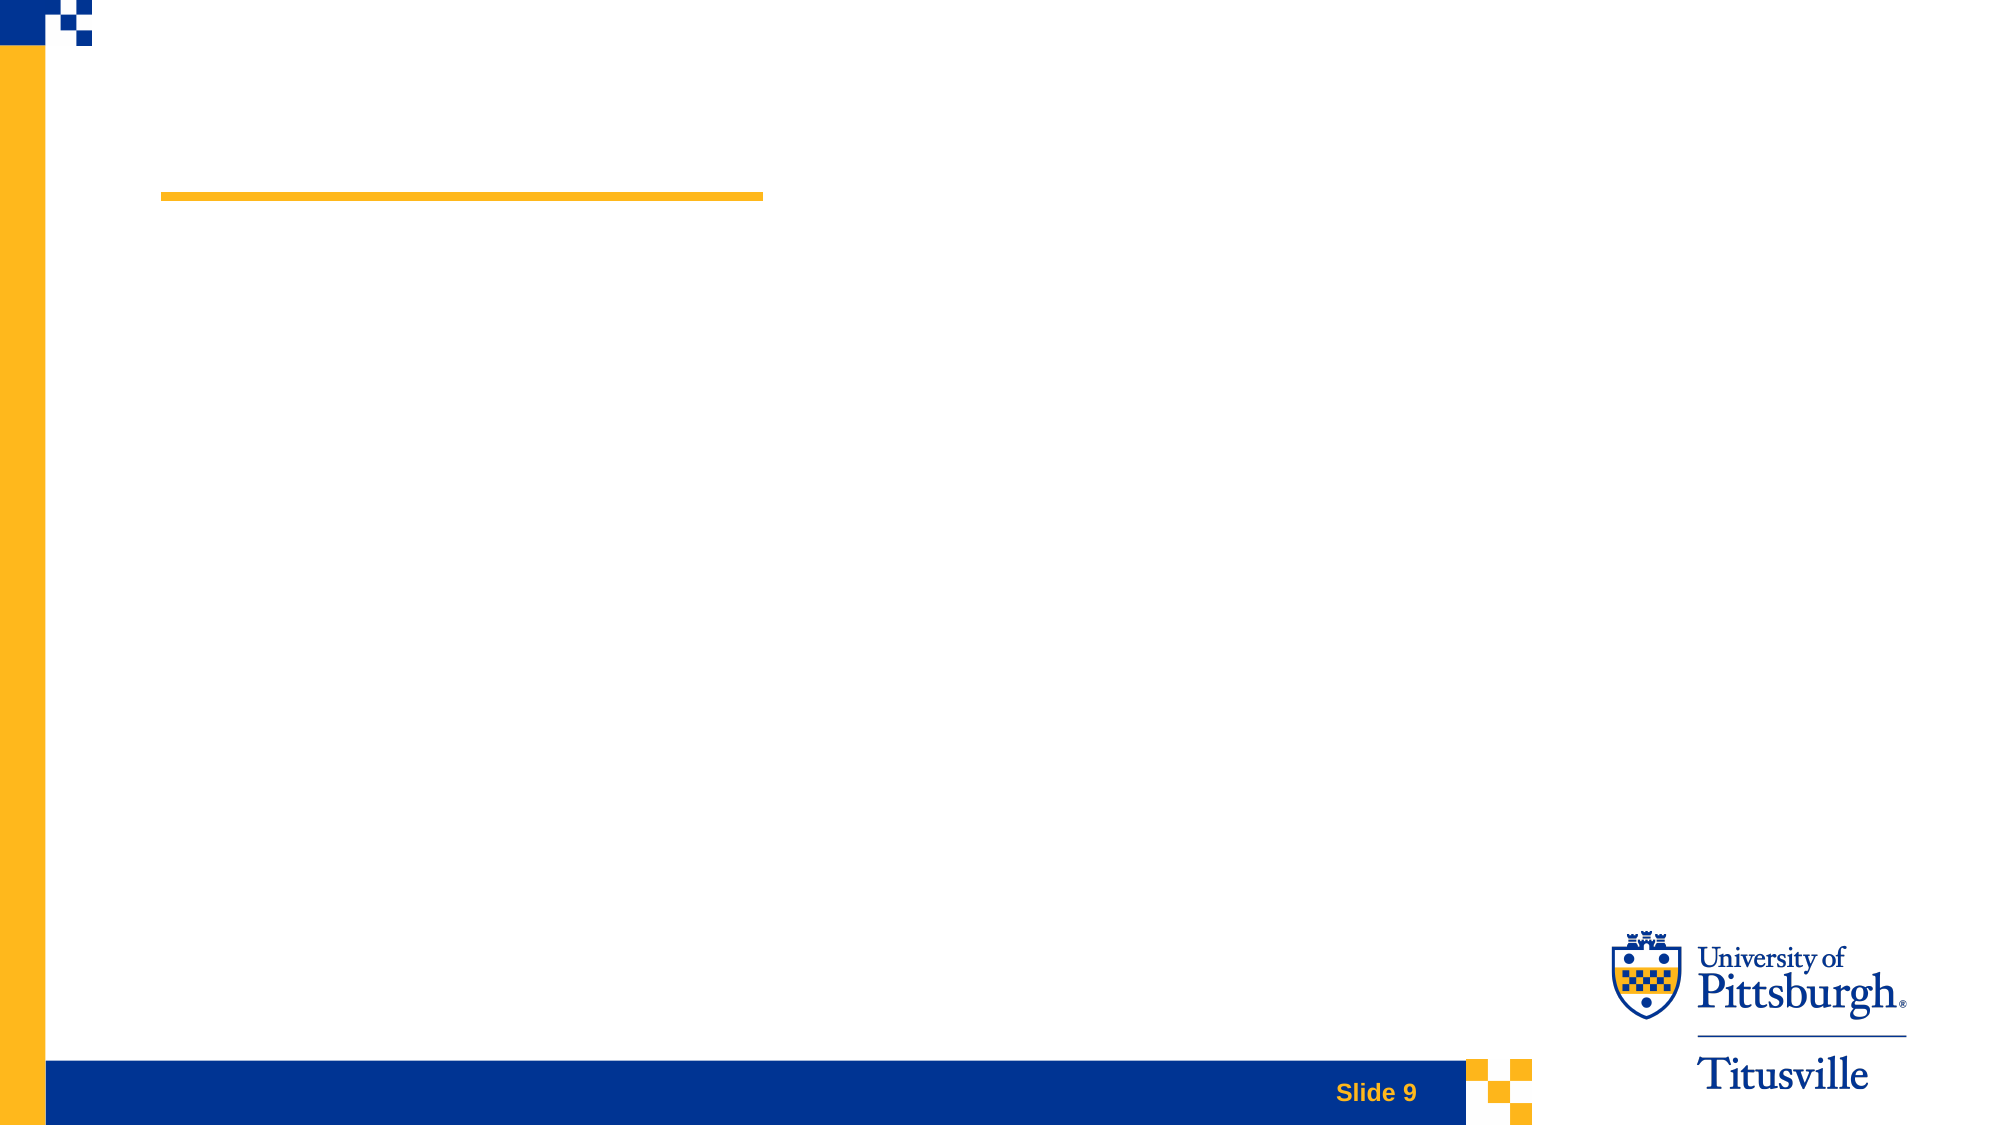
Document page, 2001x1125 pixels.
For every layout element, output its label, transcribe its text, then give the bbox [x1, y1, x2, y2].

slide_number Slide 9 [982, 1061, 1433, 1122]
picture [46, 0, 92, 46]
picture [1593, 919, 1928, 1108]
picture [1466, 1059, 1532, 1125]
